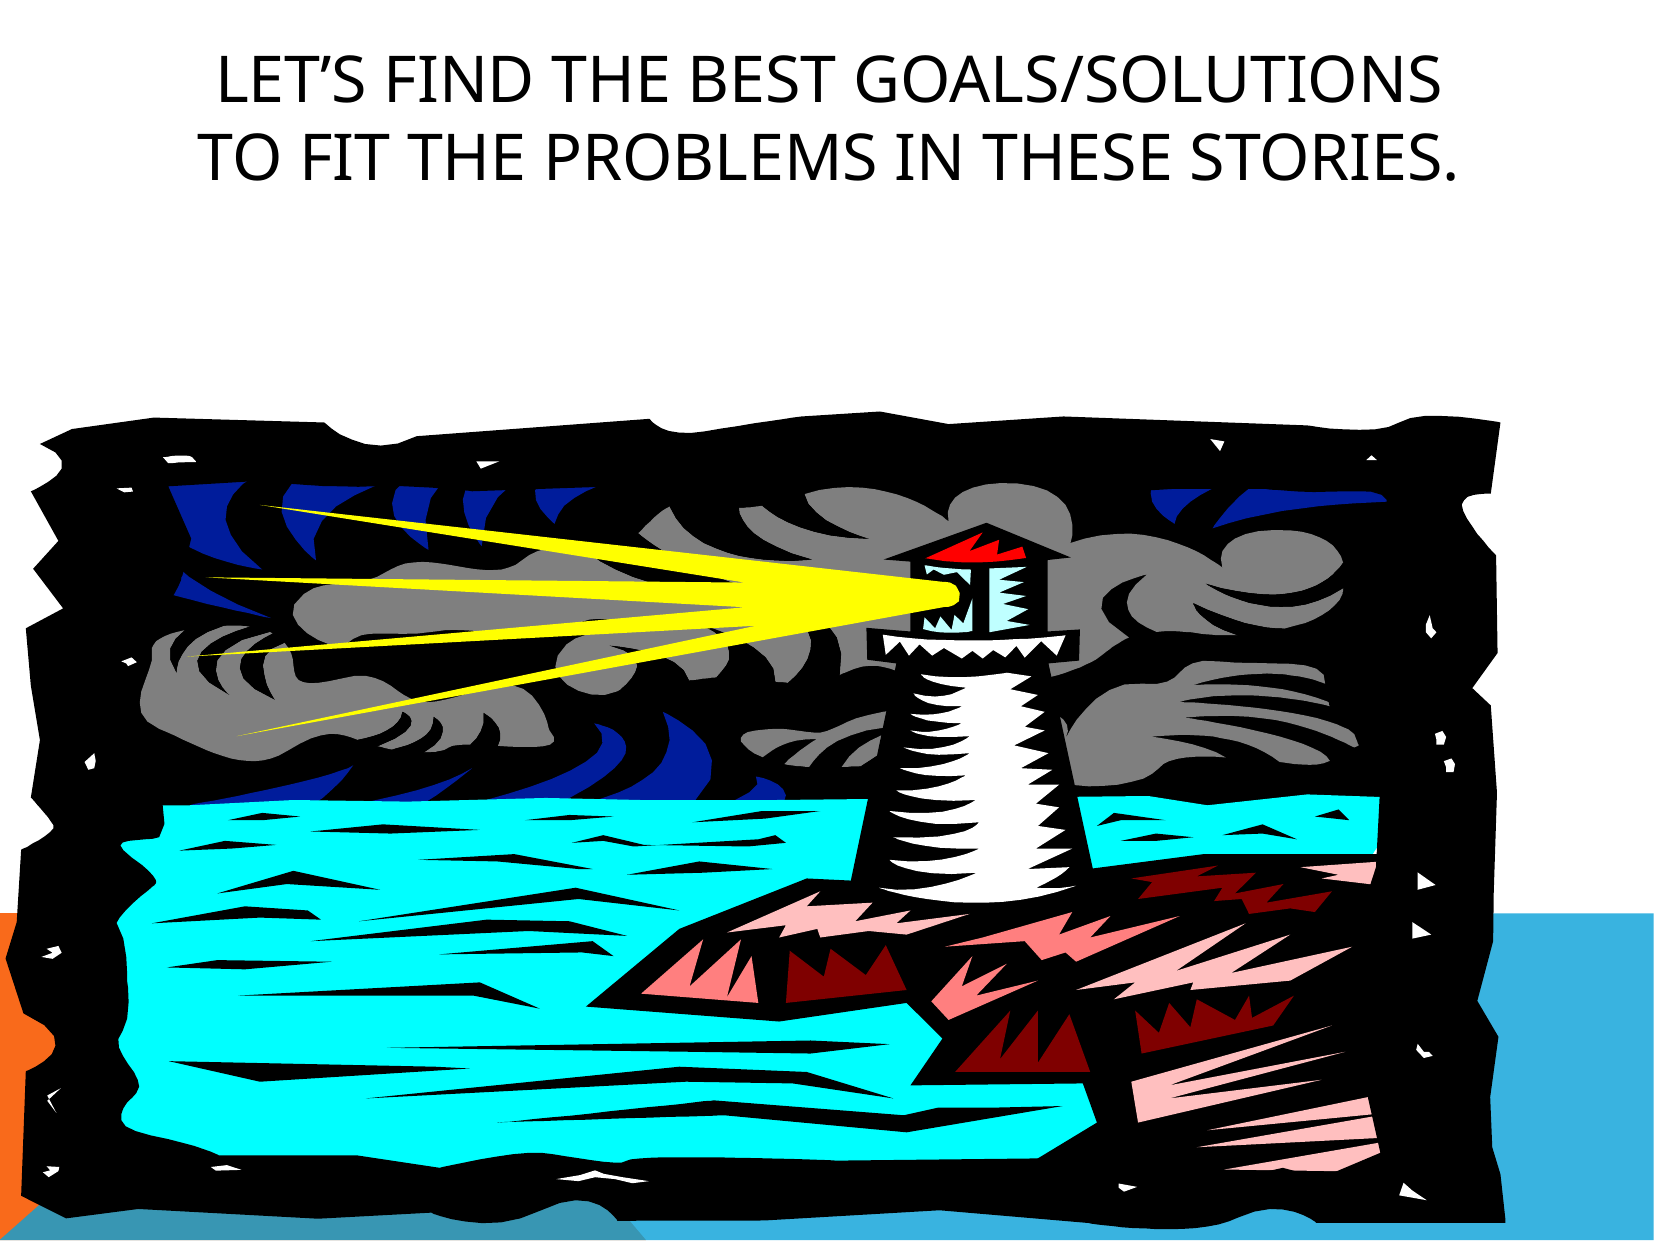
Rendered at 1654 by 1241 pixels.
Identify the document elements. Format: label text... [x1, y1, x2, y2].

title Let’s find the Best Goals/Solutions to Fit the Problems in These Stories. [148, 66, 1509, 166]
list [5, 407, 1506, 1241]
